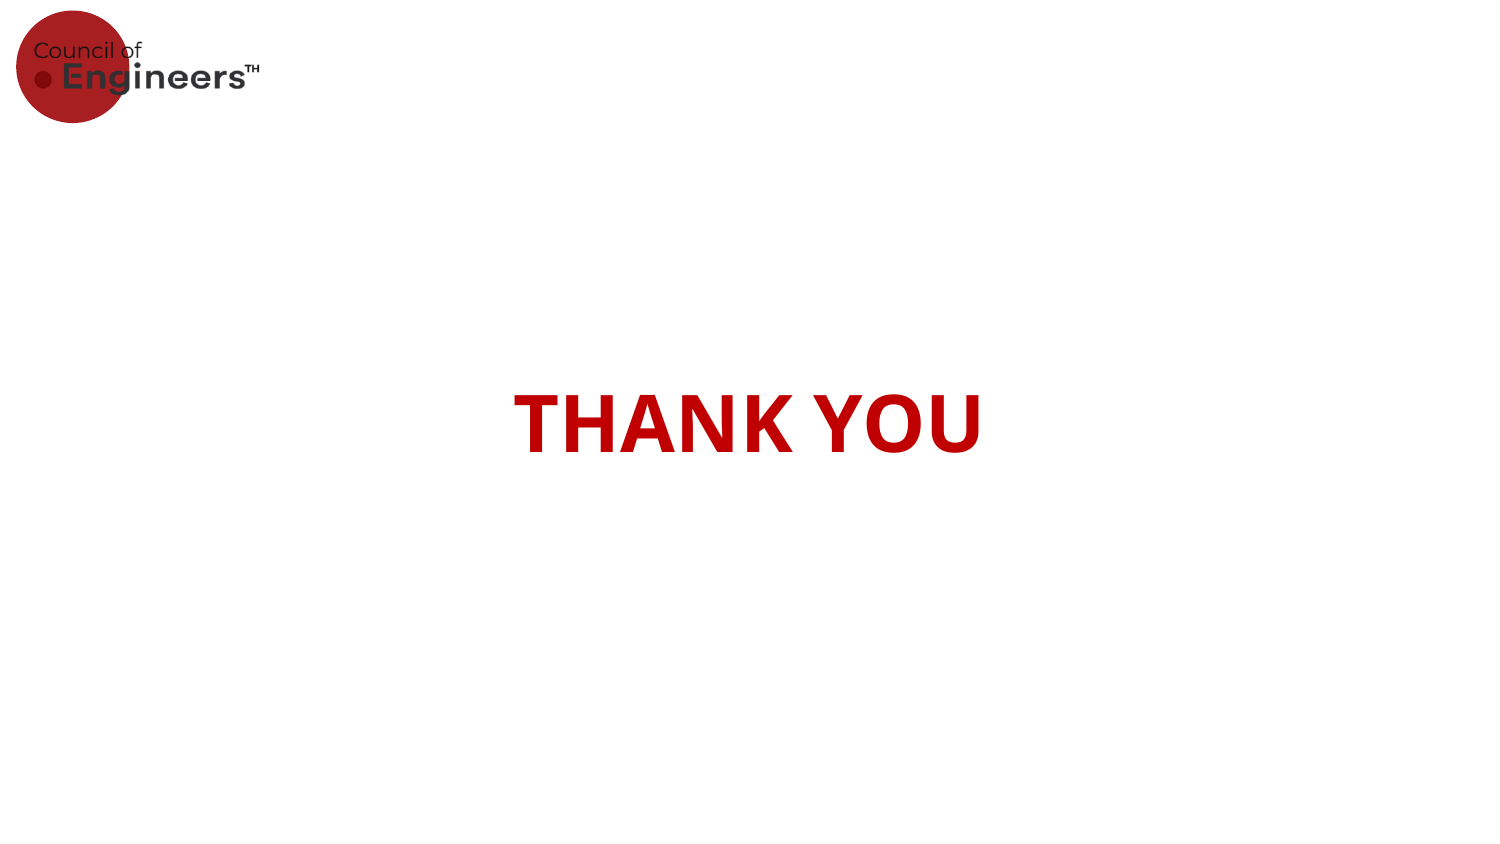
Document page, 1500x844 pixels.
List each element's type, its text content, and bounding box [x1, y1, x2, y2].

text_box THANK YOU [0, 365, 1500, 476]
picture [0, 23, 275, 110]
